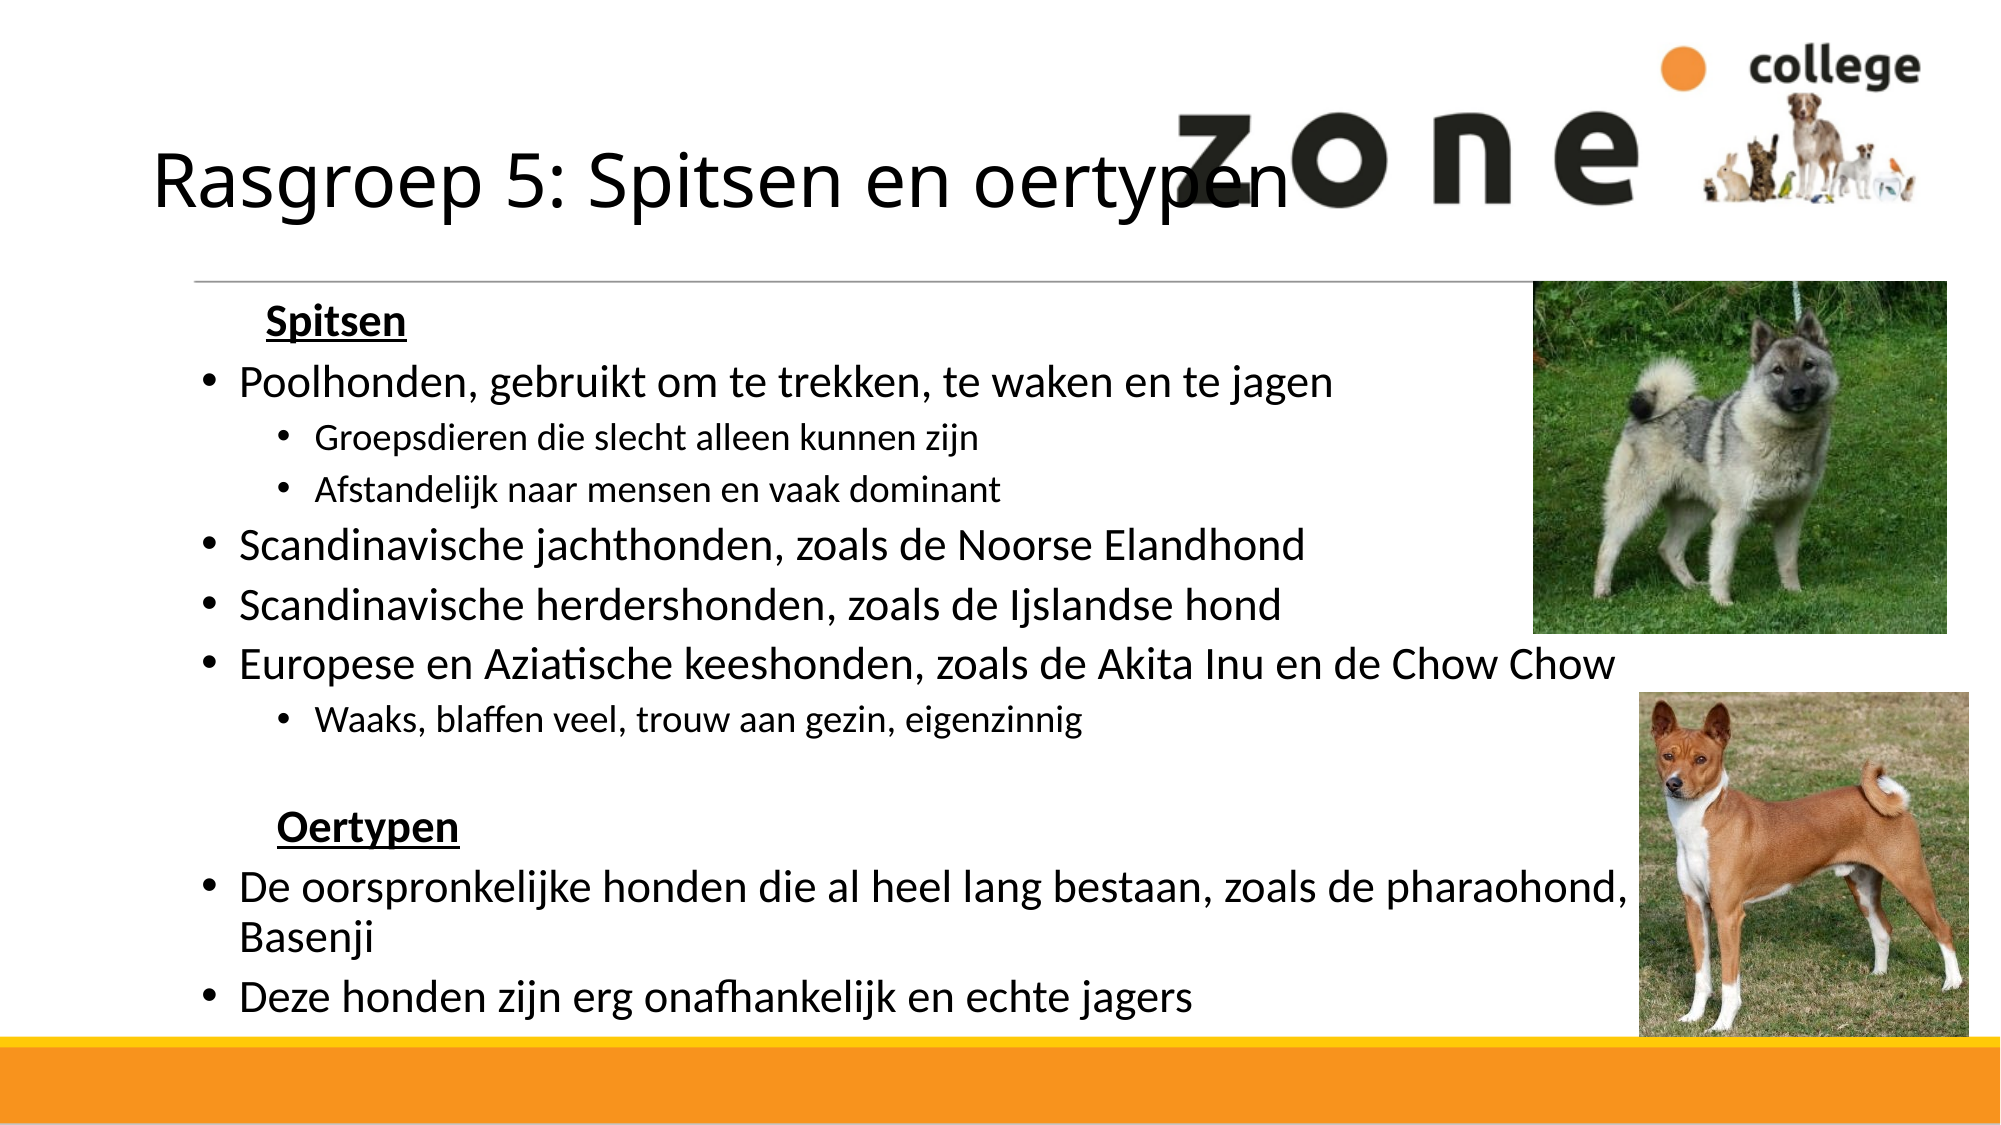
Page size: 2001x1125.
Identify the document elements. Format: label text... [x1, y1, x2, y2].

text_box Rasgroep 5: Spitsen en oertypen [136, 125, 1661, 342]
list Spitsen Poolhonden, gebruikt om te trekken, te waken en te jagen Groepsdieren die slecht alleen kunnen zijn Afstandelijk naar mensen en vaak dominant Scandinavische jachthonden, zoals de Noorse Elandhond Scandinavische herdershonden, zoals de Ijslandse hond Europese en Aziatische keeshonden, zoals de Akita Inu en de Chow Chow Waaks, blaffen veel, trouw aan gezin, eigenzinnig Oertypen De oorspronkelijke honden die al heel lang bestaan, zoals de pharaohond, Basenji Deze honden zijn erg onafhankelijk en echte jagers [111, 281, 1661, 1053]
picture [0, 0, 2001, 1125]
